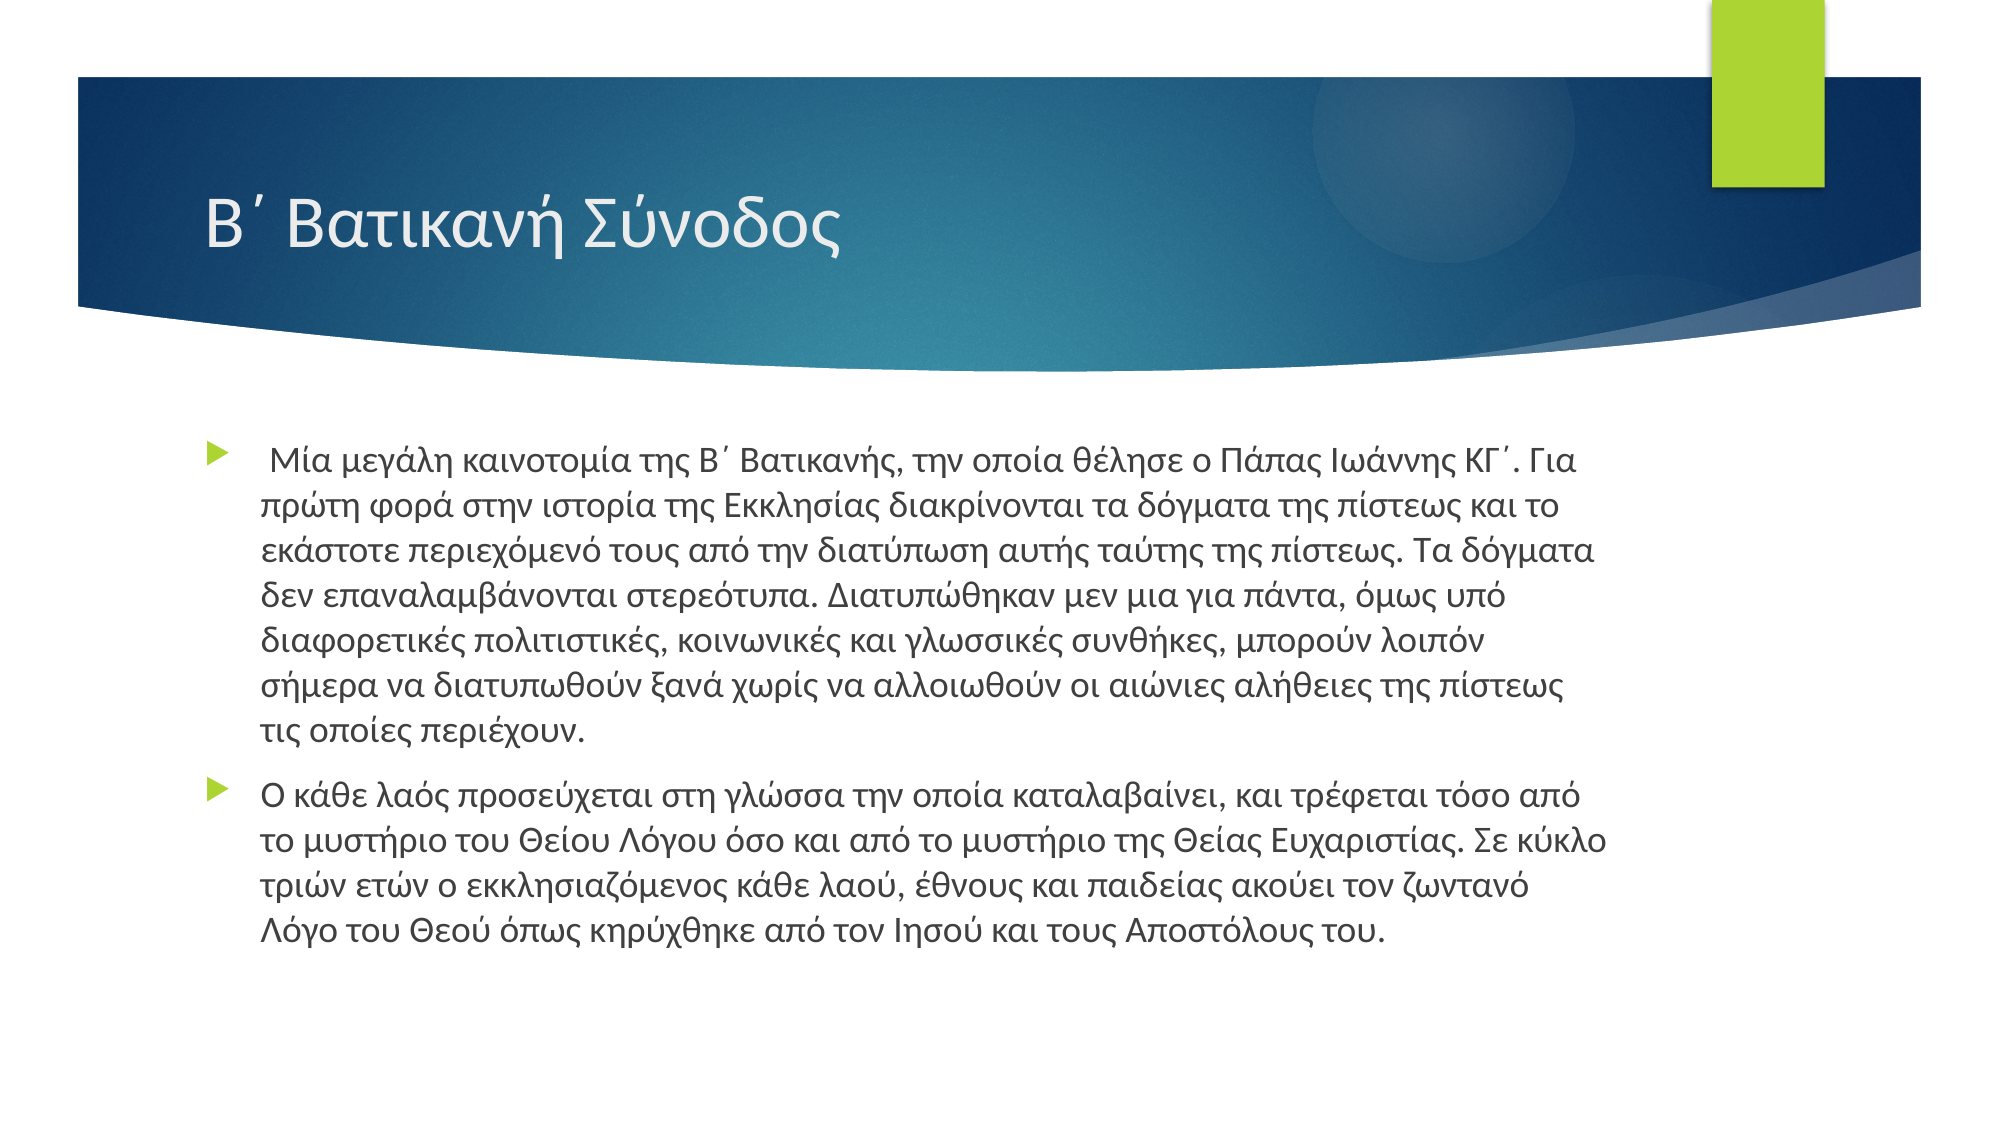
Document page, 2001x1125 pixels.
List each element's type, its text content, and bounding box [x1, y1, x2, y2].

list Μία μεγάλη καινοτομία της Β΄ Βατικανής, την οποία θέλησε ο Πάπας Ιωάννης ΚΓ΄. Για πρώτη φορά στην ιστορία της Εκκλησίας διακρίνονται τα δόγματα της πίστεως και το εκάστοτε περιεχόμενό τους από την διατύπωση αυτής ταύτης της πίστεως. Τα δόγματα δεν επαναλαμβάνονται στερεότυπα. Διατυπώθηκαν μεν μια για πάντα, όμως υπό διαφορετικές πολιτιστικές, κοινωνικές και γλωσσικές συνθήκες, μπορούν λοιπόν σήμερα να διατυπωθούν ξανά χωρίς να αλλοιωθούν οι αιώνιες αλήθειες της πίστεως τις οποίες περιέχουν. Ο κάθε λαός προσεύχεται στη γλώσσα την οποία καταλαβαίνει, και τρέφεται τόσο από το μυστήριο του Θείου Λόγου όσο και από το μυστήριο της Θείας Ευχαριστίας. Σε κύκλο τριών ετών ο εκκλησιαζόμενος κάθε λαού, έθνους και παιδείας ακούει τον ζωντανό Λόγο του Θεού όπως κηρύχθηκε από τον Ιησού και τους Αποστόλους του. [189, 427, 1627, 988]
title Β΄ Βατικανή Σύνοδος [189, 159, 1627, 276]
